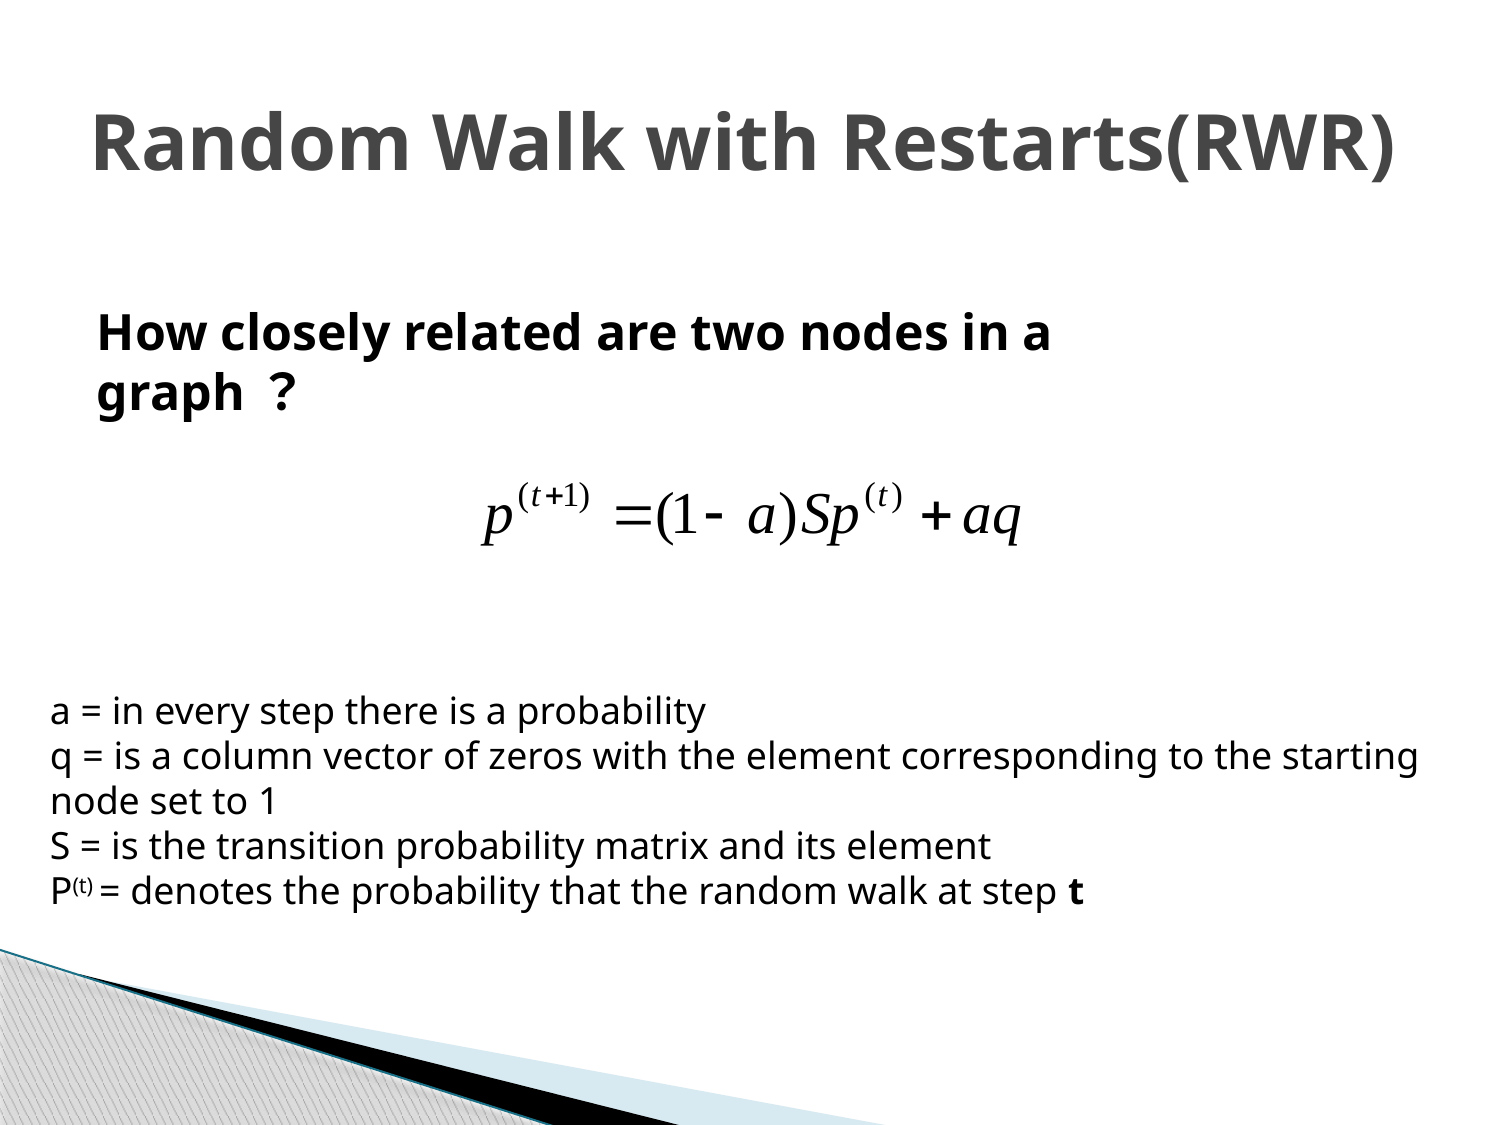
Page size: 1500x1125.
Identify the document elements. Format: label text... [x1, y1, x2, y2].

title Random Walk with Restarts(RWR) [75, 45, 1425, 233]
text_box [467, 468, 1033, 558]
text_box How closely related are two nodes in a graph？ [82, 292, 1289, 428]
text_box a = in every step there is a probability q = is a column vector of zeros with the element corresponding to the starting node set to 1 S = is the transition probability matrix and its element P(t) = denotes the probability that the random walk at step t [35, 679, 1477, 920]
